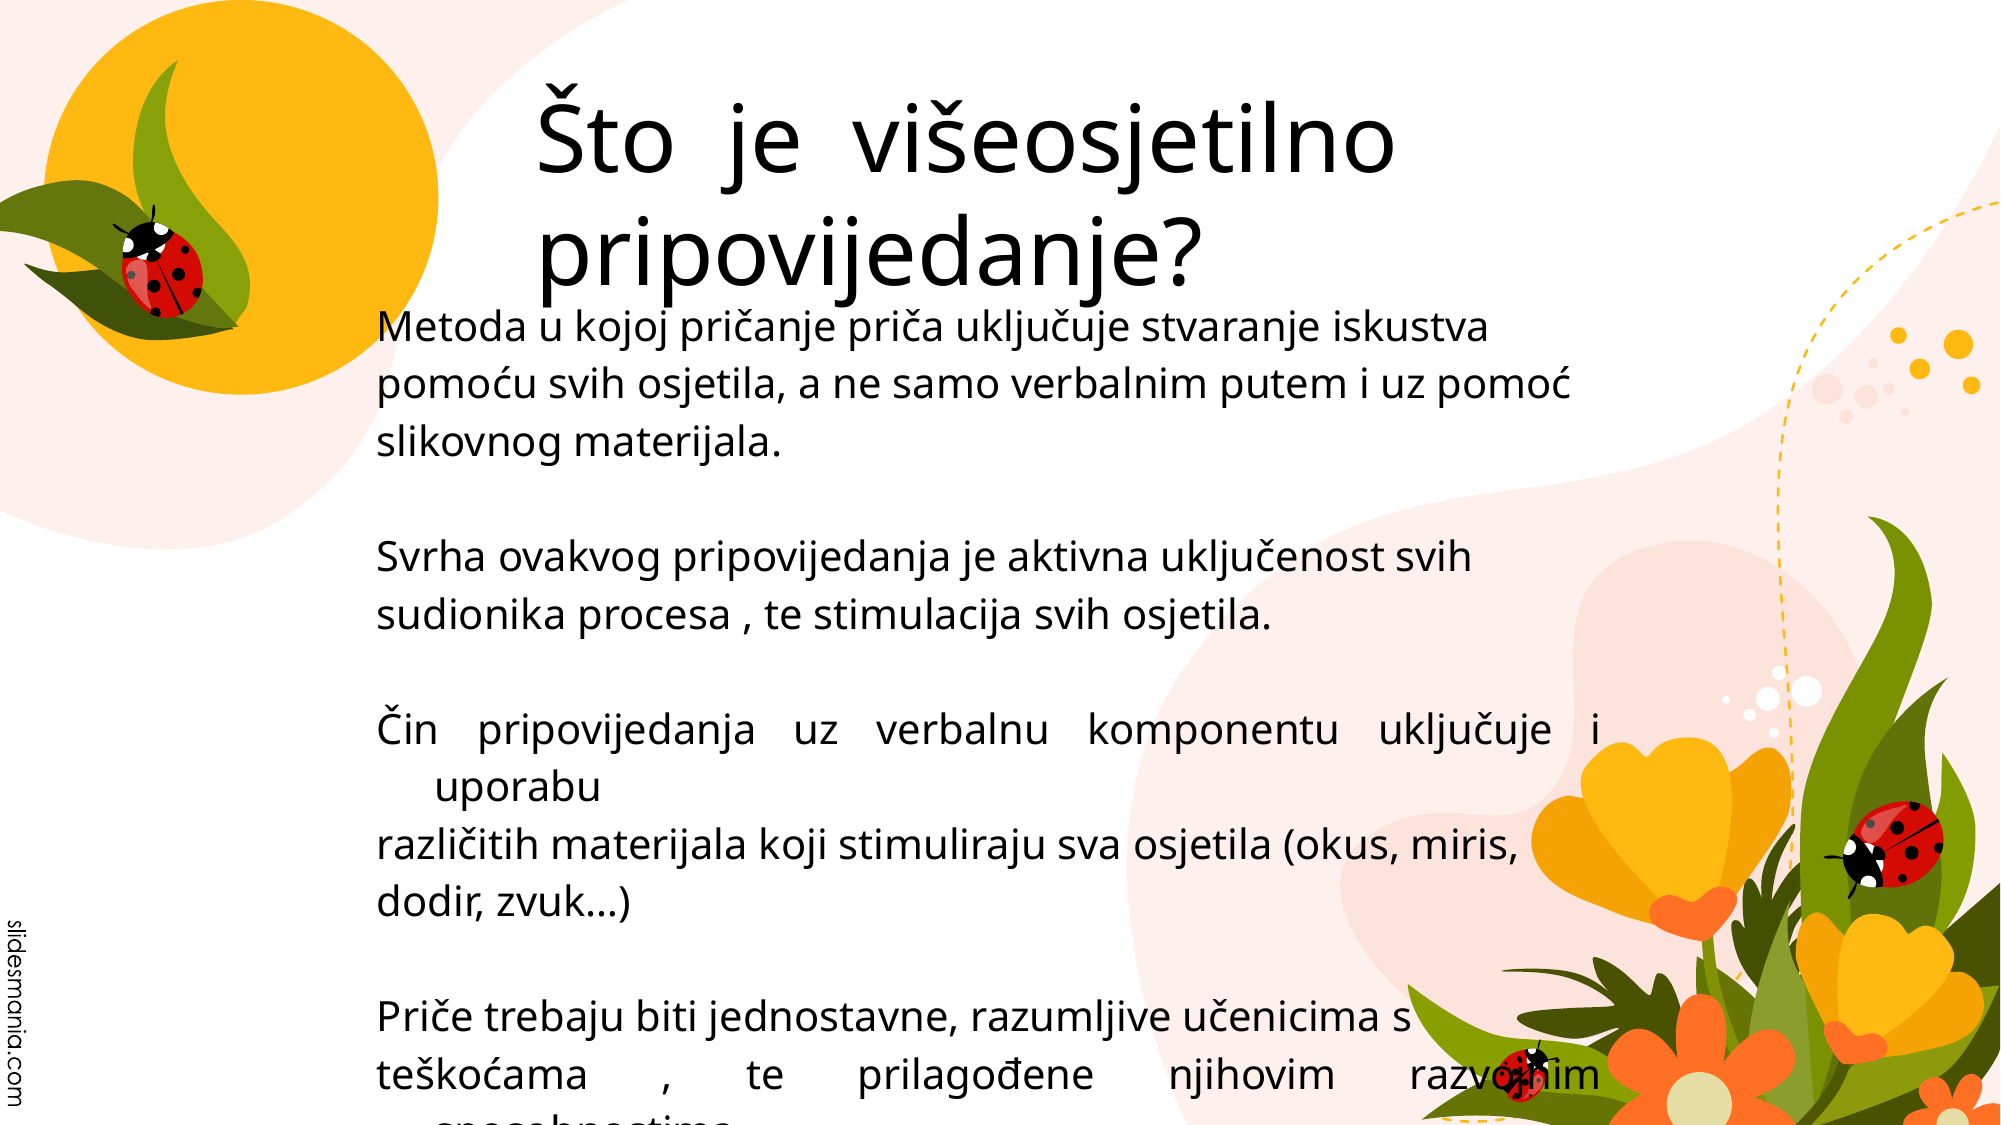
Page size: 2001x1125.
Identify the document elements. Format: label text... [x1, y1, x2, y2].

text_box [106, 0, 439, 388]
list Metoda u kojoj pričanje priča uključuje stvaranje iskustva pomoću svih osjetila, a ne samo verbalnim putem i uz pomoć slikovnog materijala. Svrha ovakvog pripovijedanja je aktivna uključenost svih sudionika procesa , te stimulacija svih osjetila. Čin pripovijedanja uz verbalnu komponentu uključuje i uporabu različitih materijala koji stimuliraju sva osjetila (okus, miris, dodir, zvuk…) Priče trebaju biti jednostavne, razumljive učenicima s teškoćama , te prilagođene njihovim razvojnim sposobnostima. [339, 272, 1623, 1079]
title Što je višeosjetilno pripovijedanje? [515, 58, 1946, 208]
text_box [0, 55, 289, 423]
